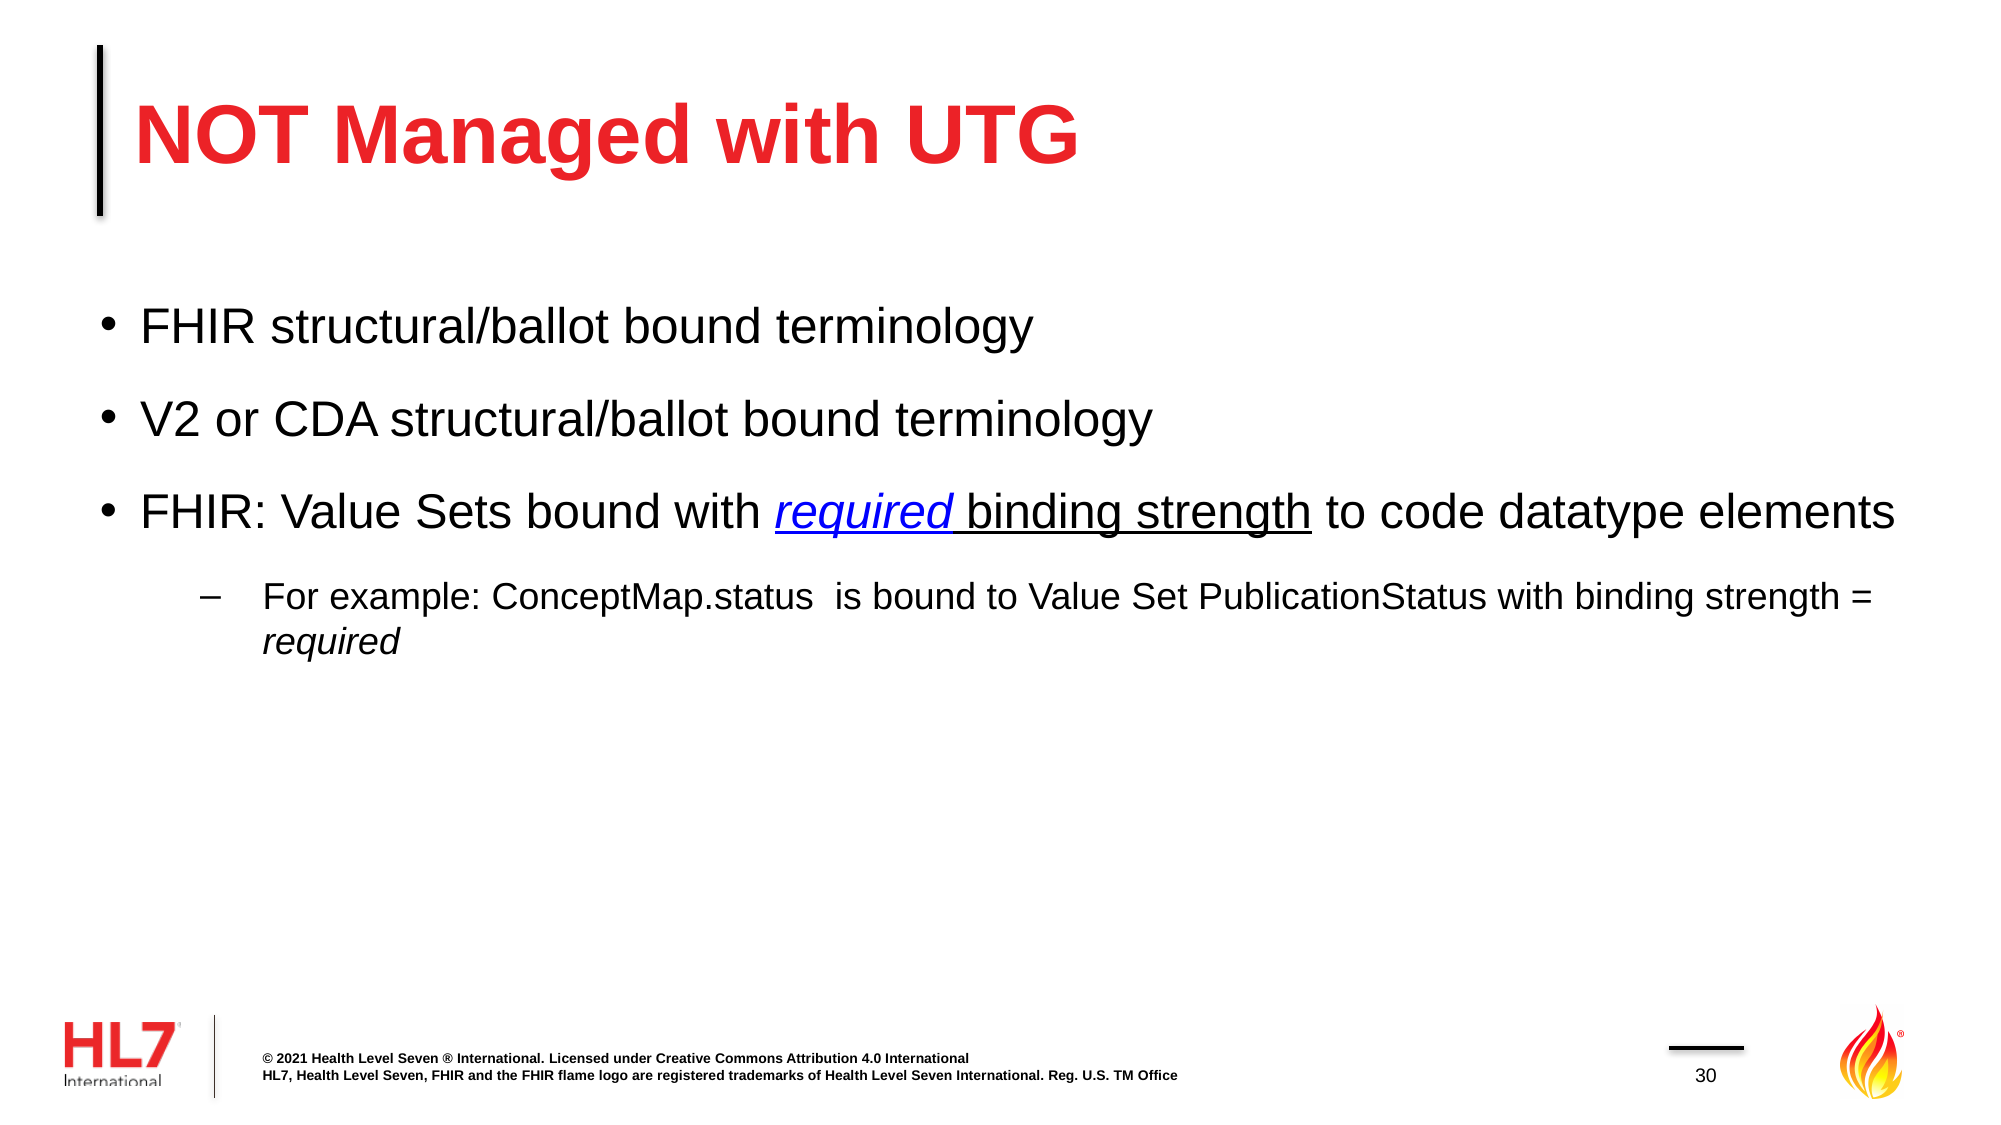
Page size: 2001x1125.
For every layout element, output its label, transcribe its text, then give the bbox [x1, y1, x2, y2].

footer © 2021 Health Level Seven ® International. Licensed under Creative Commons Attribution 4.0 International HL7, Health Level Seven, FHIR and the FHIR flame logo are registered trademarks of Health Level Seven International. Reg. U.S. TM Office [262, 1048, 1254, 1083]
picture [1840, 1004, 1904, 1099]
list FHIR structural/ballot bound terminology V2 or CDA structural/ballot bound terminology FHIR: Value Sets bound with required binding strength to code datatype elements For example: ConceptMap.status is bound to Value Set PublicationStatus with binding strength = required [100, 200, 1900, 1049]
title NOT Managed with UTG [134, 45, 1935, 217]
slide_number 30 [1676, 1051, 1736, 1087]
